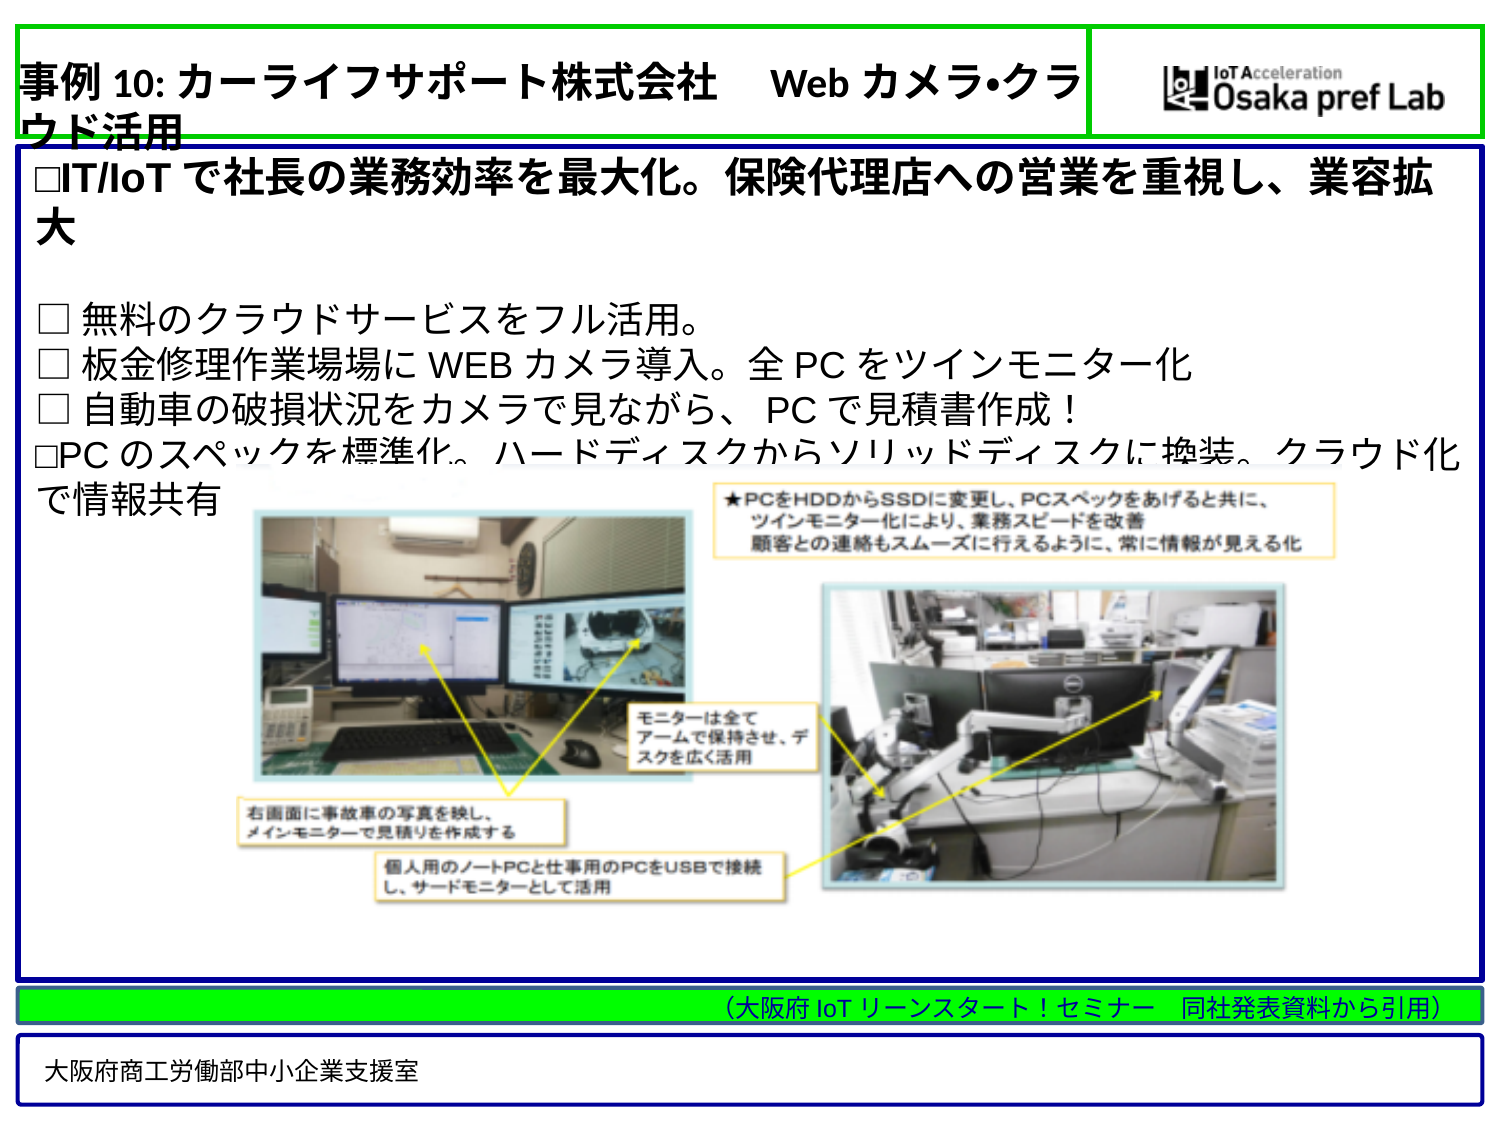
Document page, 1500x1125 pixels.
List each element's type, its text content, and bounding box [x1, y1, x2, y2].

picture [1163, 66, 1445, 117]
title 事例10:カーライフサポート株式会社 Webカメラ・クラウド活用 [3, 48, 1137, 126]
text_box □IT/IoTで社長の業務効率を最大化。保険代理店への営業を重視し、業容拡大 □無料のクラウドサービスをフル活用。 □板金修理作業場場にWEBカメラ導入。全PCをツインモニター化 □自動車の破損状況をカメラで見ながら、PCで見積書作成！ □PCのスペックを標準化。ハードディスクからソリッドディスクに換装。クラウド化で情報共有 [20, 143, 1483, 1034]
picture [236, 463, 1343, 915]
text_box （大阪府IoTリーンスタート！セミナー 同社発表資料から引用） [549, 989, 1472, 1030]
